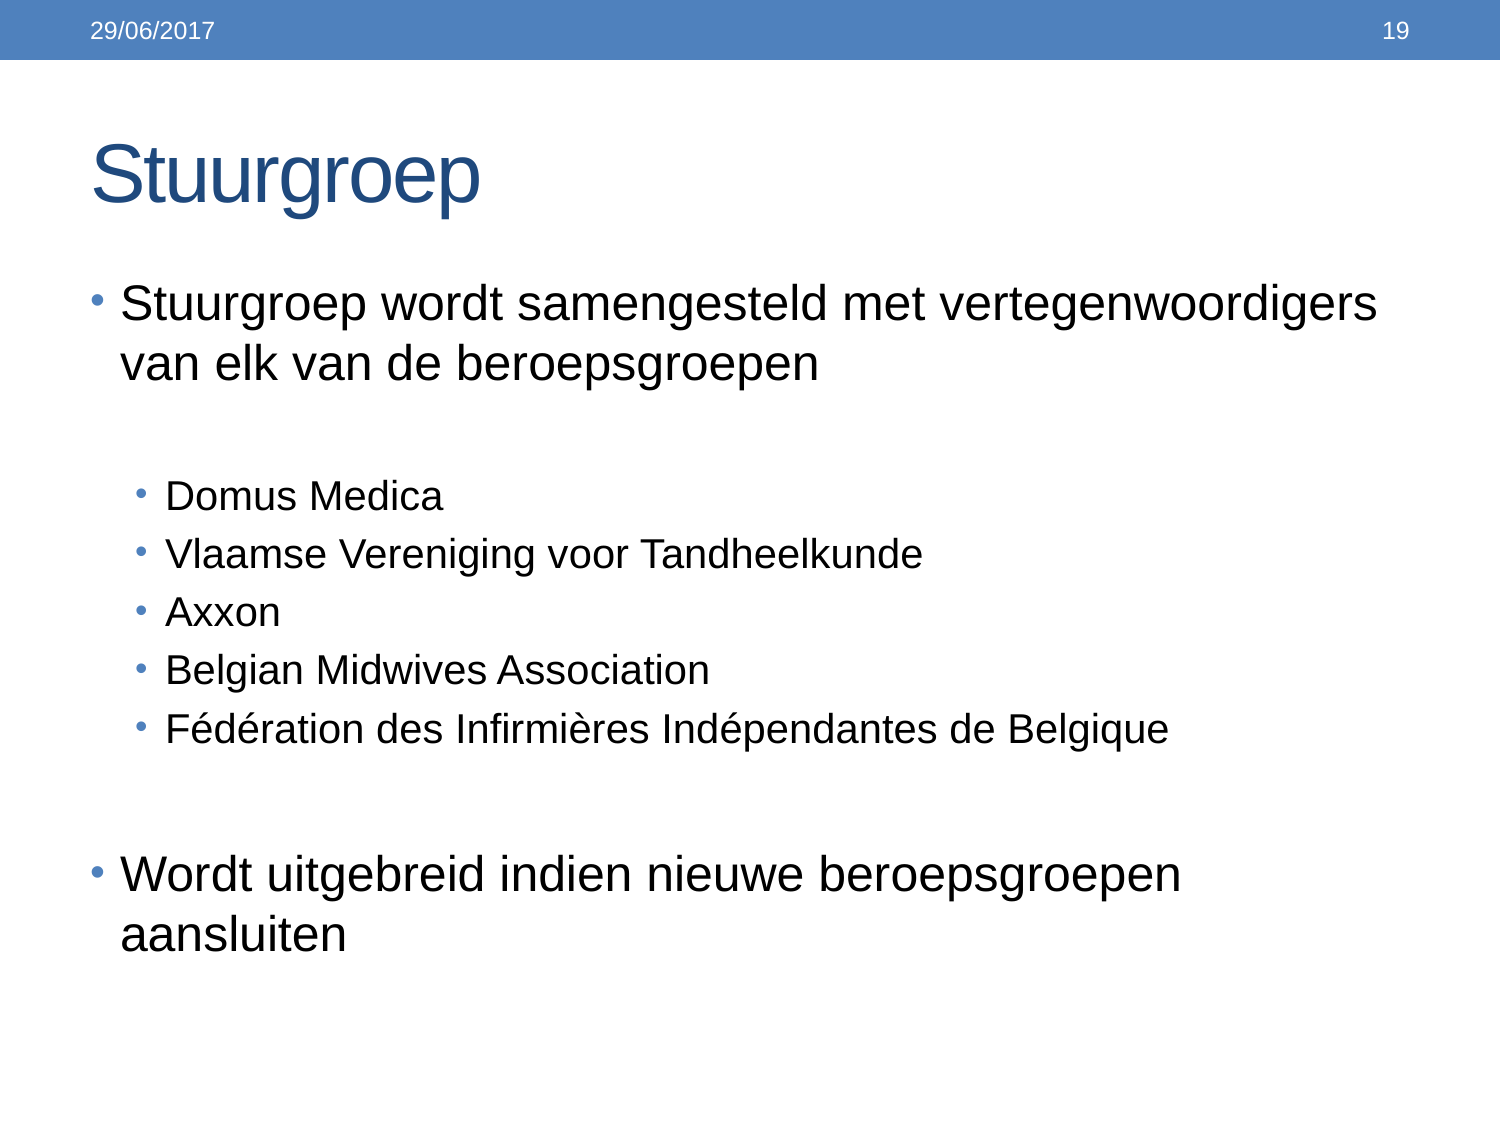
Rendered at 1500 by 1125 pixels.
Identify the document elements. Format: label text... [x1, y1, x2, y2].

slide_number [75, 3, 550, 57]
slide_number 19 [1250, 3, 1425, 57]
title Stuurgroep [75, 87, 1425, 250]
list Stuurgroep wordt samengesteld met vertegenwoordigers van elk van de beroepsgroepen Domus Medica Vlaamse Vereniging voor Tandheelkunde Axxon Belgian Midwives Association Fédération des Infirmières Indépendantes de Belgique Wordt uitgebreid indien nieuwe beroepsgroepen aansluiten [75, 262, 1425, 1063]
